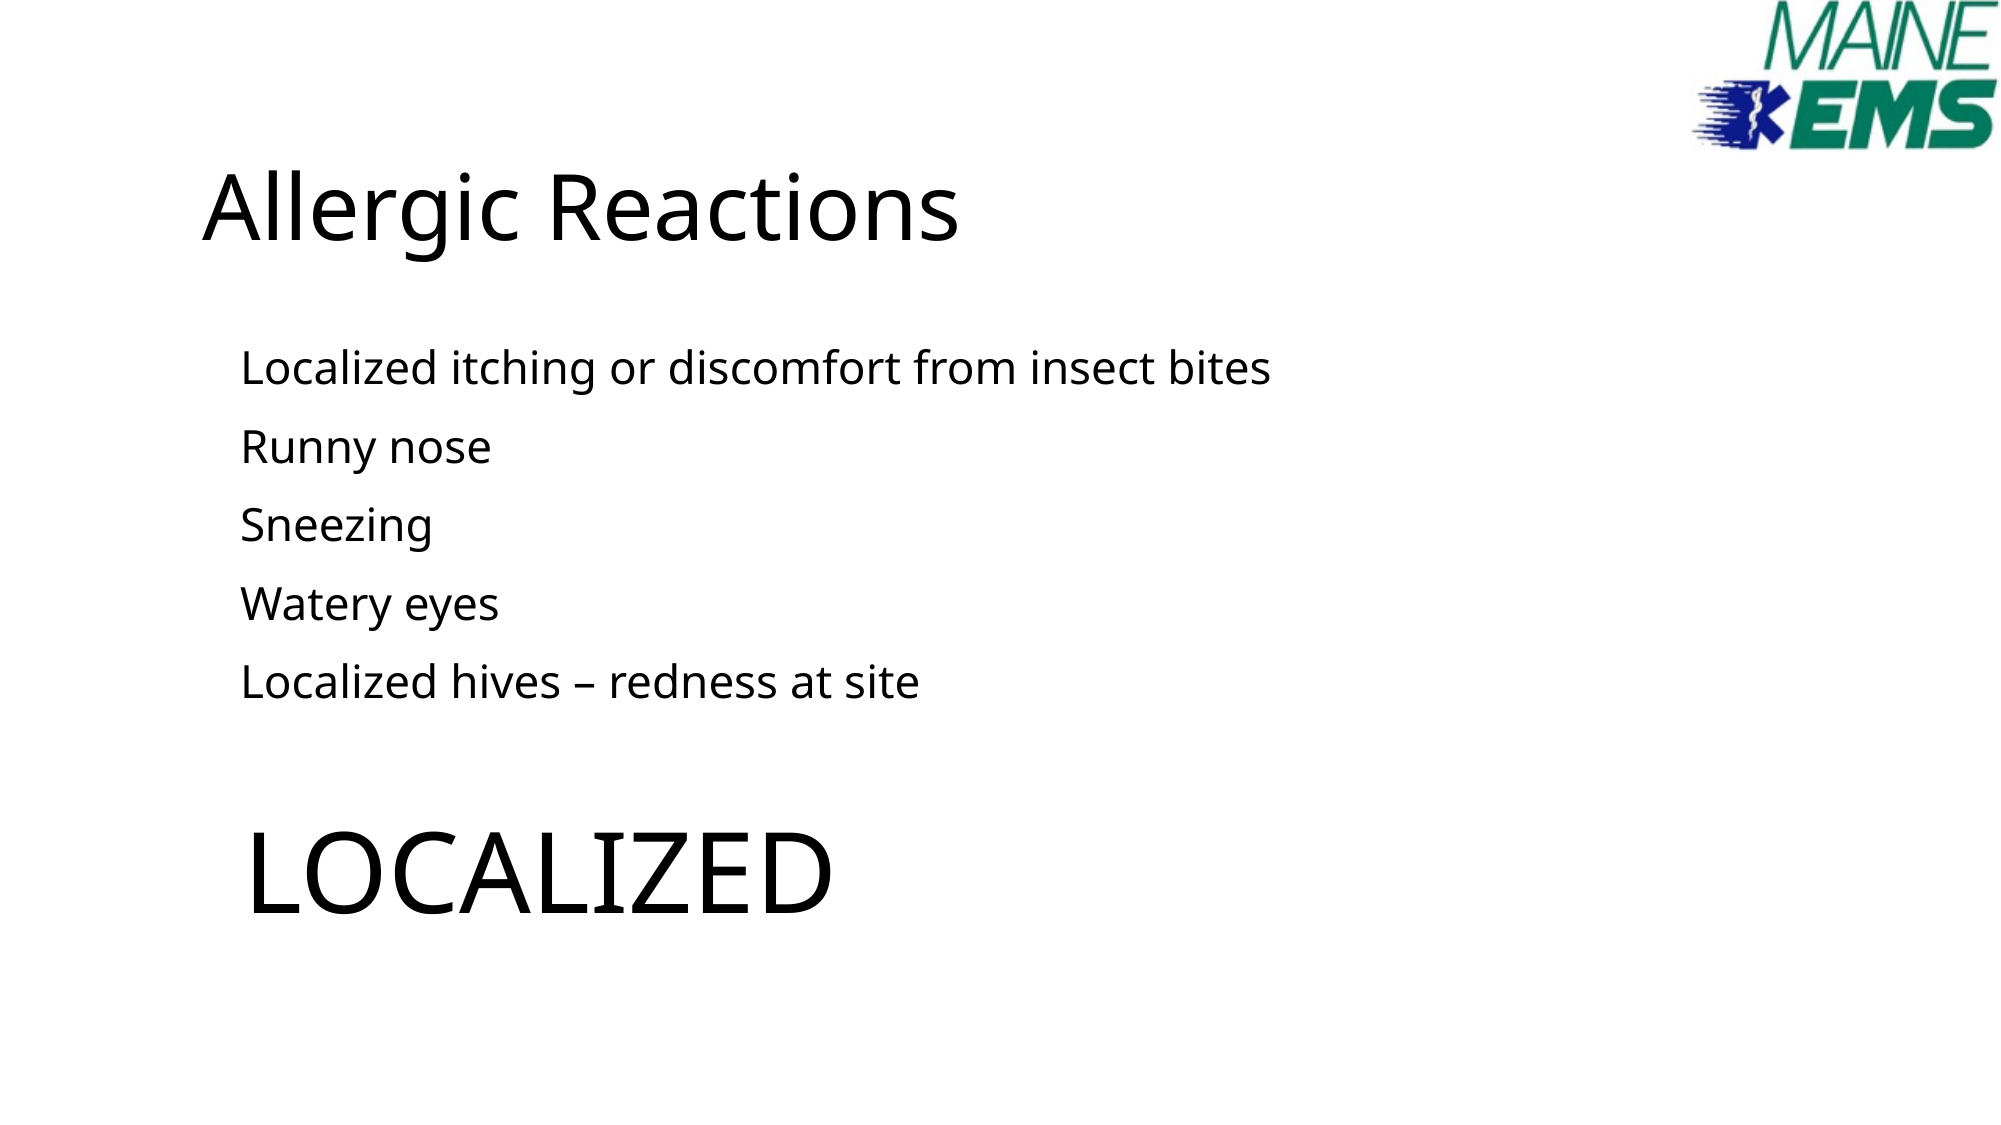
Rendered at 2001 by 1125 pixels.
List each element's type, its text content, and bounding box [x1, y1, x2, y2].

title Allergic Reactions [187, 99, 1808, 323]
picture [1690, 0, 2000, 153]
list Localized itching or discomfort from insect bites Runny nose Sneezing Watery eyes Localized hives – redness at site LOCALIZED [187, 337, 1808, 1057]
